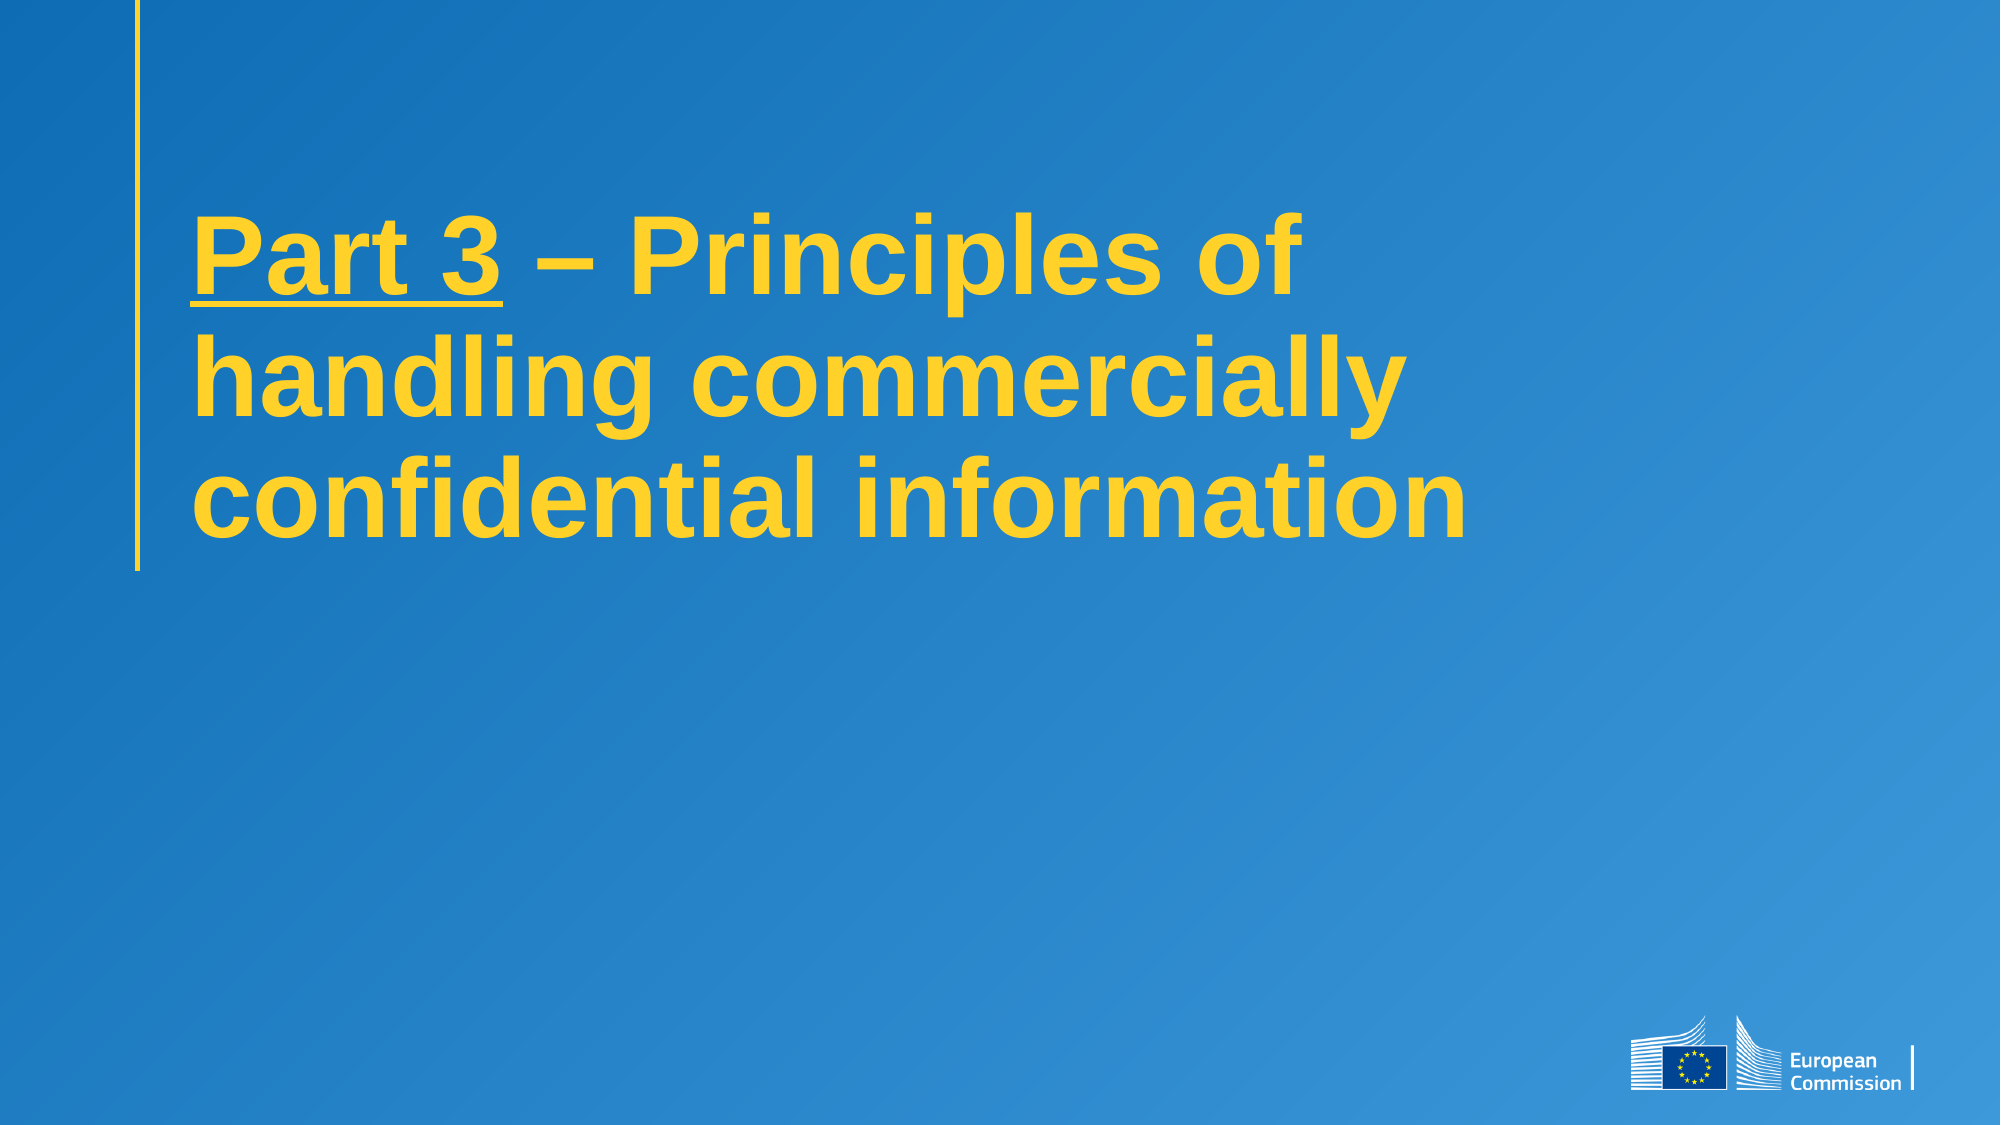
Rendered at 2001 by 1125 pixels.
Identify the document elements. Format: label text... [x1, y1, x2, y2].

picture [1631, 1015, 1914, 1090]
title Part 3 – Principles of handling commercially confidential information [175, 184, 1767, 576]
